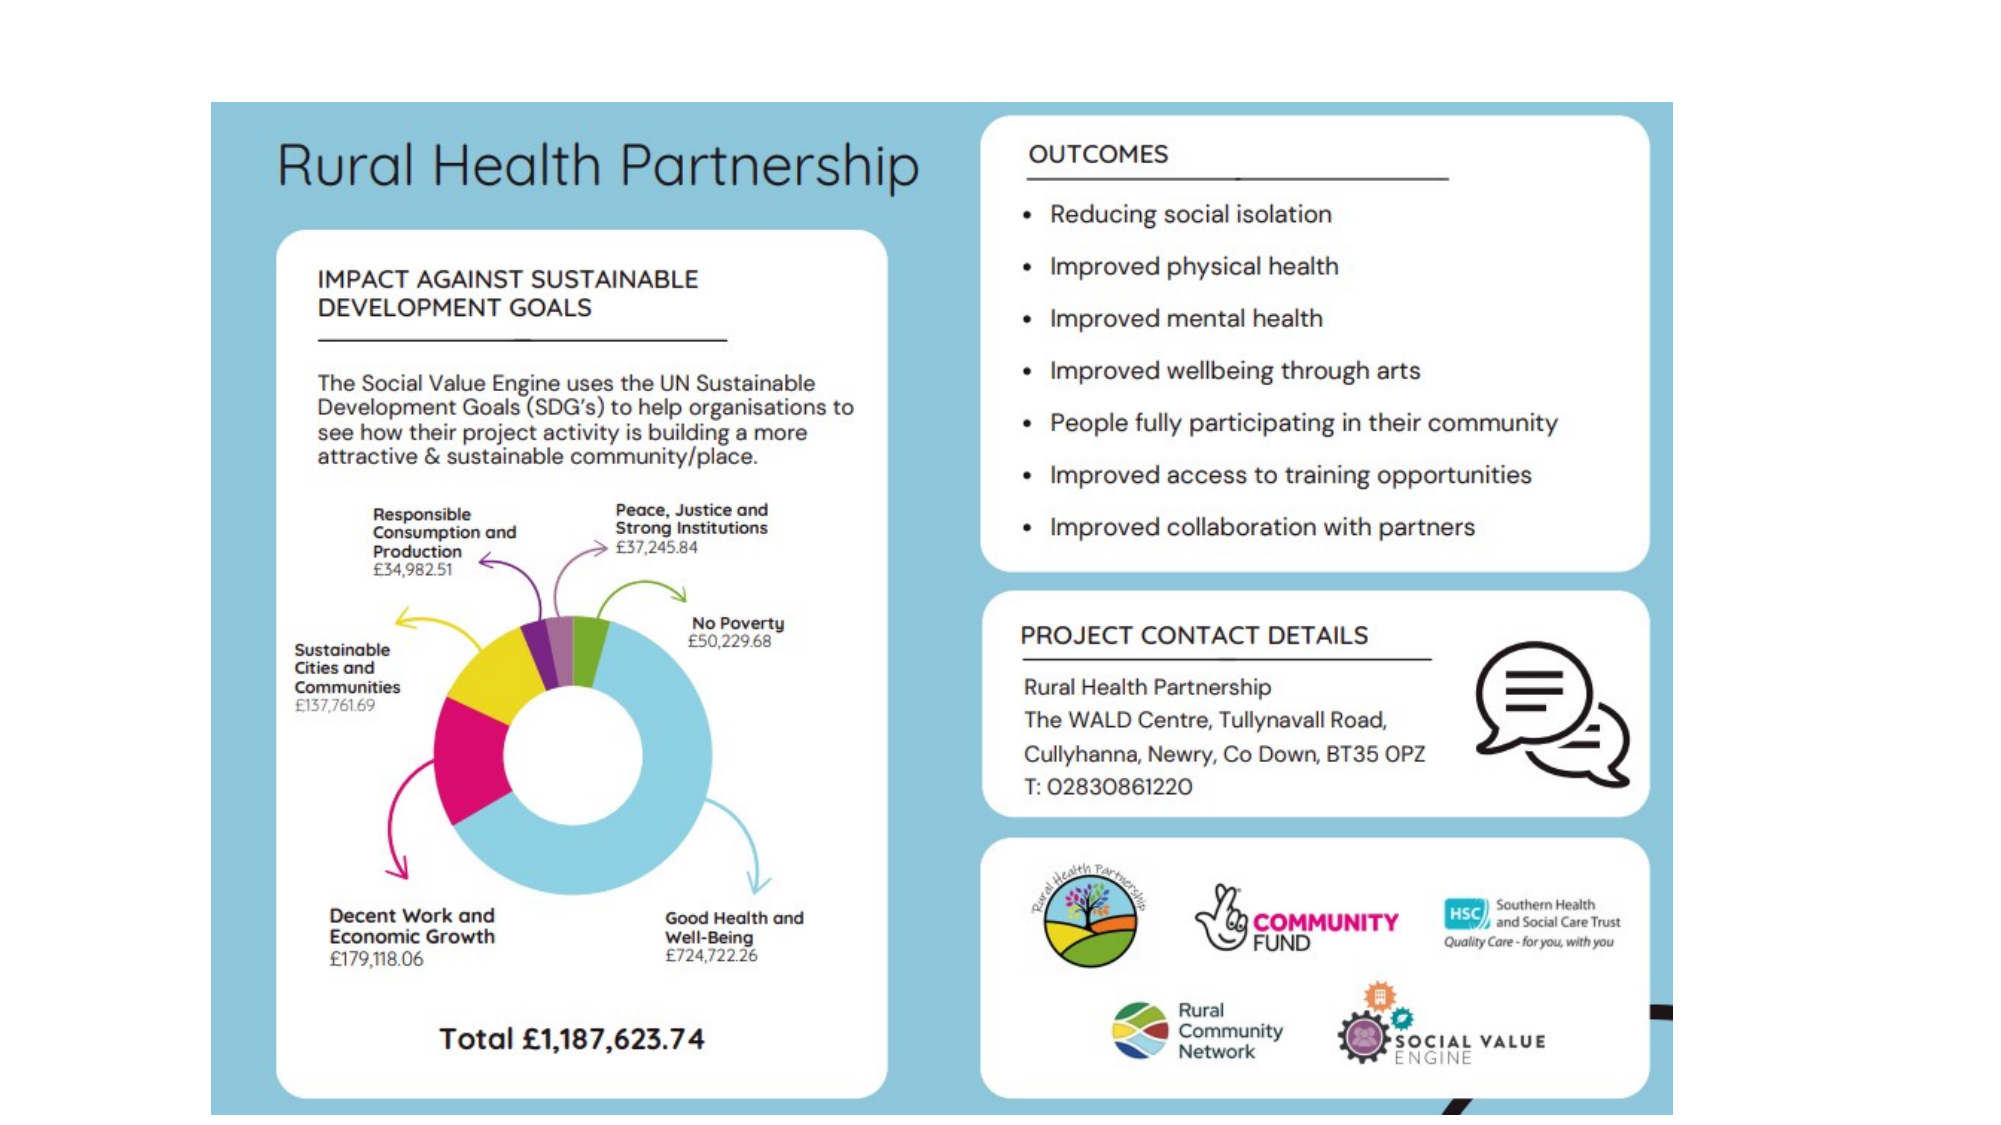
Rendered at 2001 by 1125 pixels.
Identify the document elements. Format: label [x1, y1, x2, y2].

picture [211, 102, 1673, 1115]
